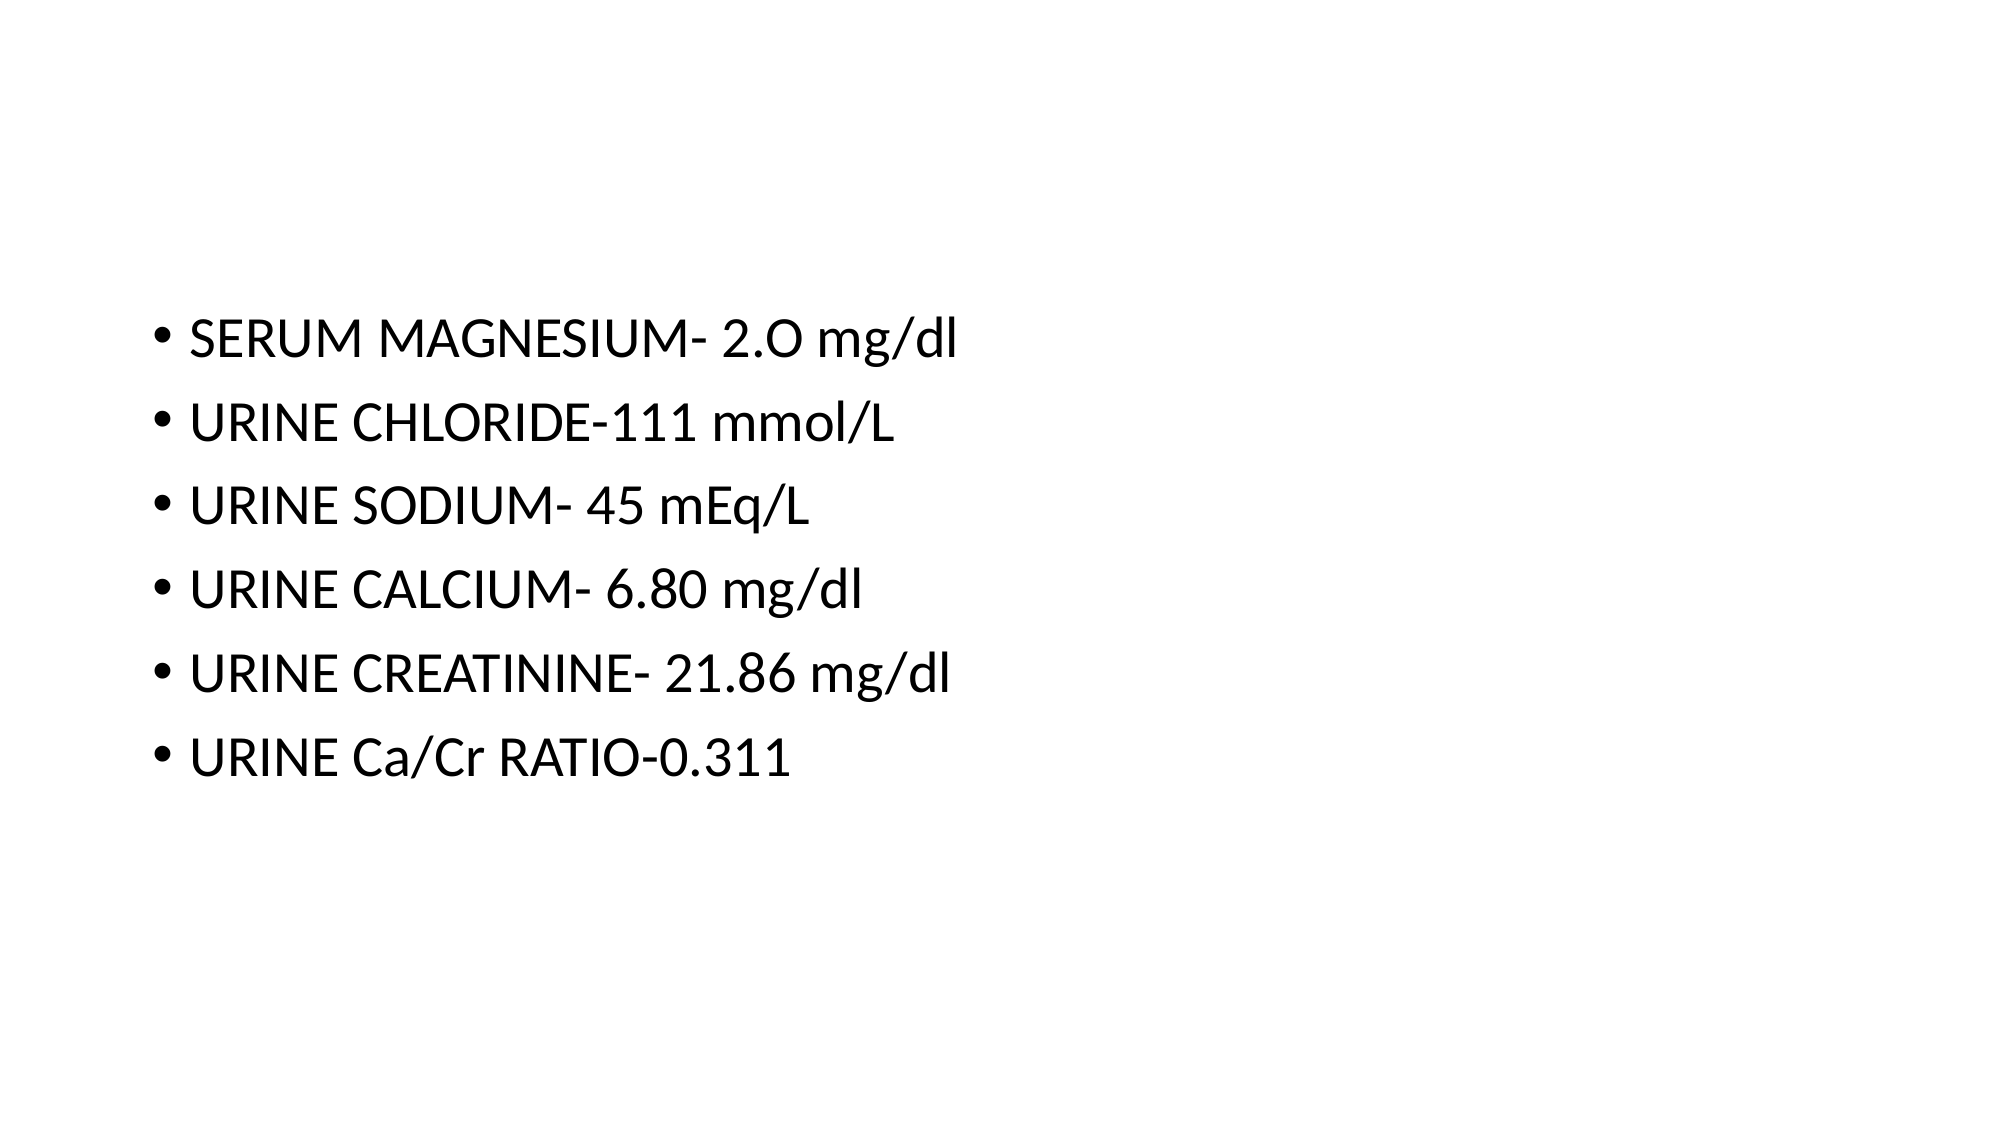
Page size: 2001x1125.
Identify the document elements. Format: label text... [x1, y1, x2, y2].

list SERUM MAGNESIUM- 2.O mg/dl URINE CHLORIDE-111 mmol/L URINE SODIUM- 45 mEq/L URINE CALCIUM- 6.80 mg/dl URINE CREATININE- 21.86 mg/dl URINE Ca/Cr RATIO-0.311 [137, 299, 1863, 1014]
